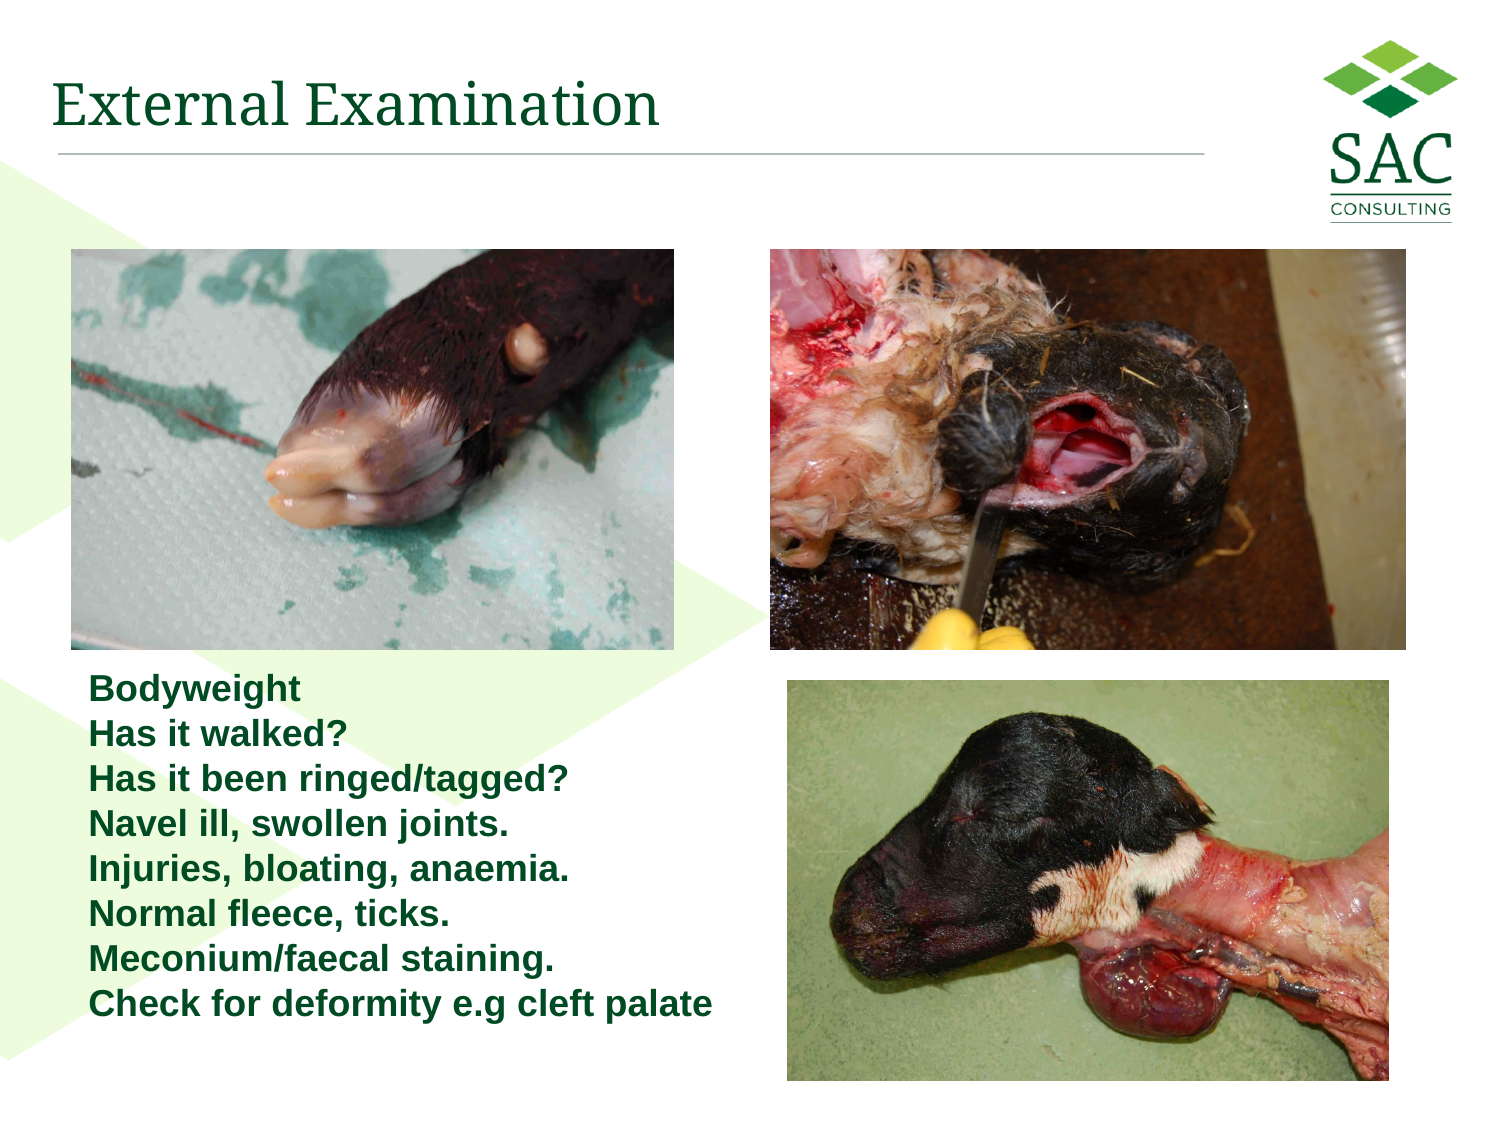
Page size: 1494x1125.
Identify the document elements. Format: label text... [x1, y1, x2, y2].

picture [0, 0, 1494, 1125]
text_box Bodyweight Has it walked? Has it been ringed/tagged? Navel ill, swollen joints. Injuries, bloating, anaemia. Normal fleece, ticks. Meconium/faecal staining. Check for deformity e.g cleft palate [73, 656, 1373, 1076]
title External Examination [36, 8, 1314, 197]
